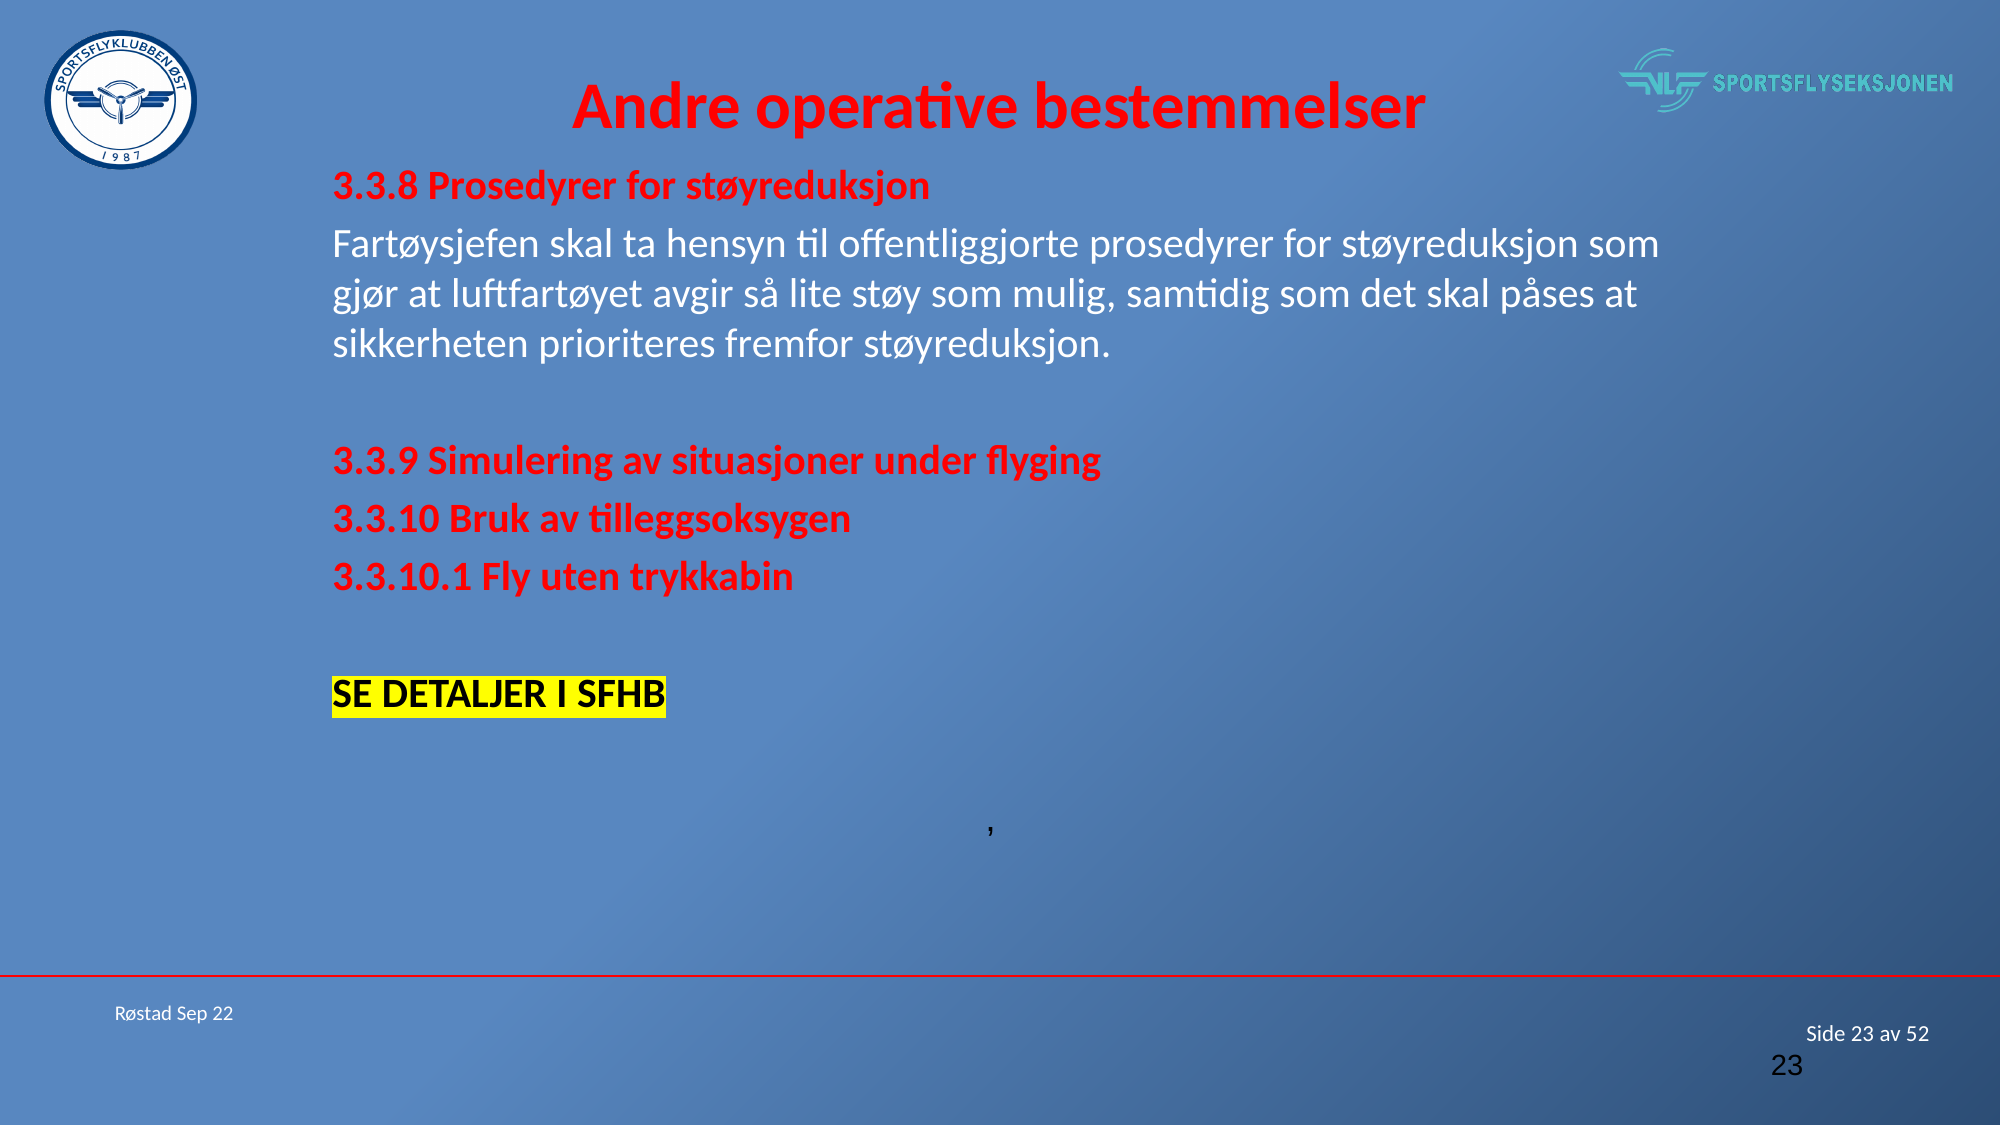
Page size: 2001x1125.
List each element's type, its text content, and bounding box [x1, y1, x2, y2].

picture [1675, 44, 1960, 119]
footer Røstad Sep 22 [99, 992, 354, 1028]
title Andre operative bestemmelser [324, 25, 1675, 149]
slide_number 23 [1756, 1039, 1934, 1075]
text_box , [970, 786, 1414, 847]
list 3.3.8 Prosedyrer for støyreduksjon Fartøysjefen skal ta hensyn til offentliggjorte prosedyrer for støyreduksjon som gjør at luftfartøyet avgir så lite støy som mulig, samtidig som det skal påses at sikkerheten prioriteres fremfor støyreduksjon. 3.3.9 Simulering av situasjoner under flyging 3.3.10 Bruk av tilleggsoksygen 3.3.10.1 Fly uten trykkabin SE DETALJER I SFHB [308, 149, 1692, 948]
picture [44, 30, 197, 170]
